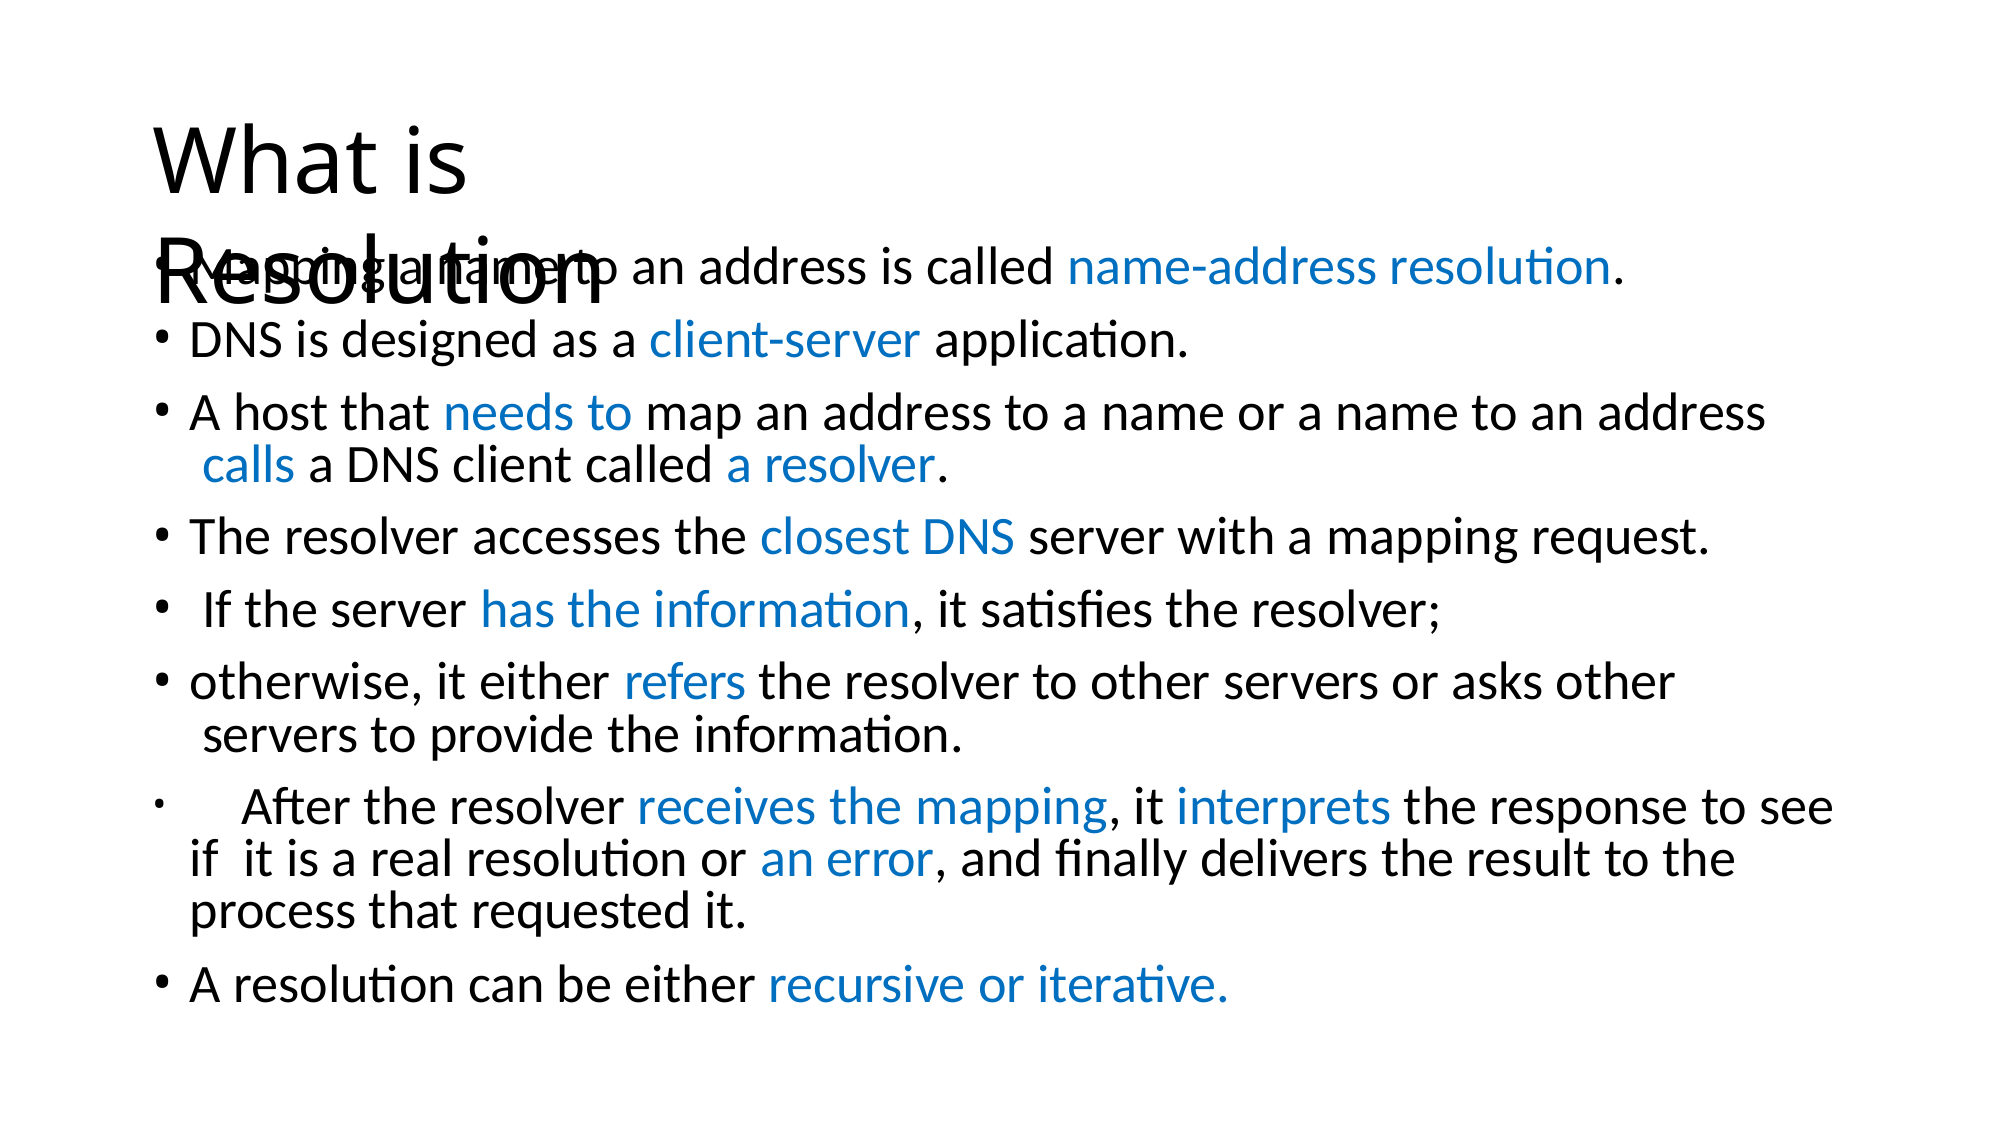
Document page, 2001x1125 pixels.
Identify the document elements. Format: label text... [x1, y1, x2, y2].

title What is Resolution [150, 100, 843, 220]
text_box Mapping a name to an address is called name-address resolution. DNS is designed as a client-server application. A host that needs to map an address to a name or a name to an address calls a DNS client called a resolver. The resolver accesses the closest DNS server with a mapping request. If the server has the information, it satisfies the resolver; otherwise, it either refers the resolver to other servers or asks other servers to provide the information. After the resolver receives the mapping, it interprets the response to see if it is a real resolution or an error, and finally delivers the result to the process that requested it. A resolution can be either recursive or iterative. [150, 220, 1843, 1013]
